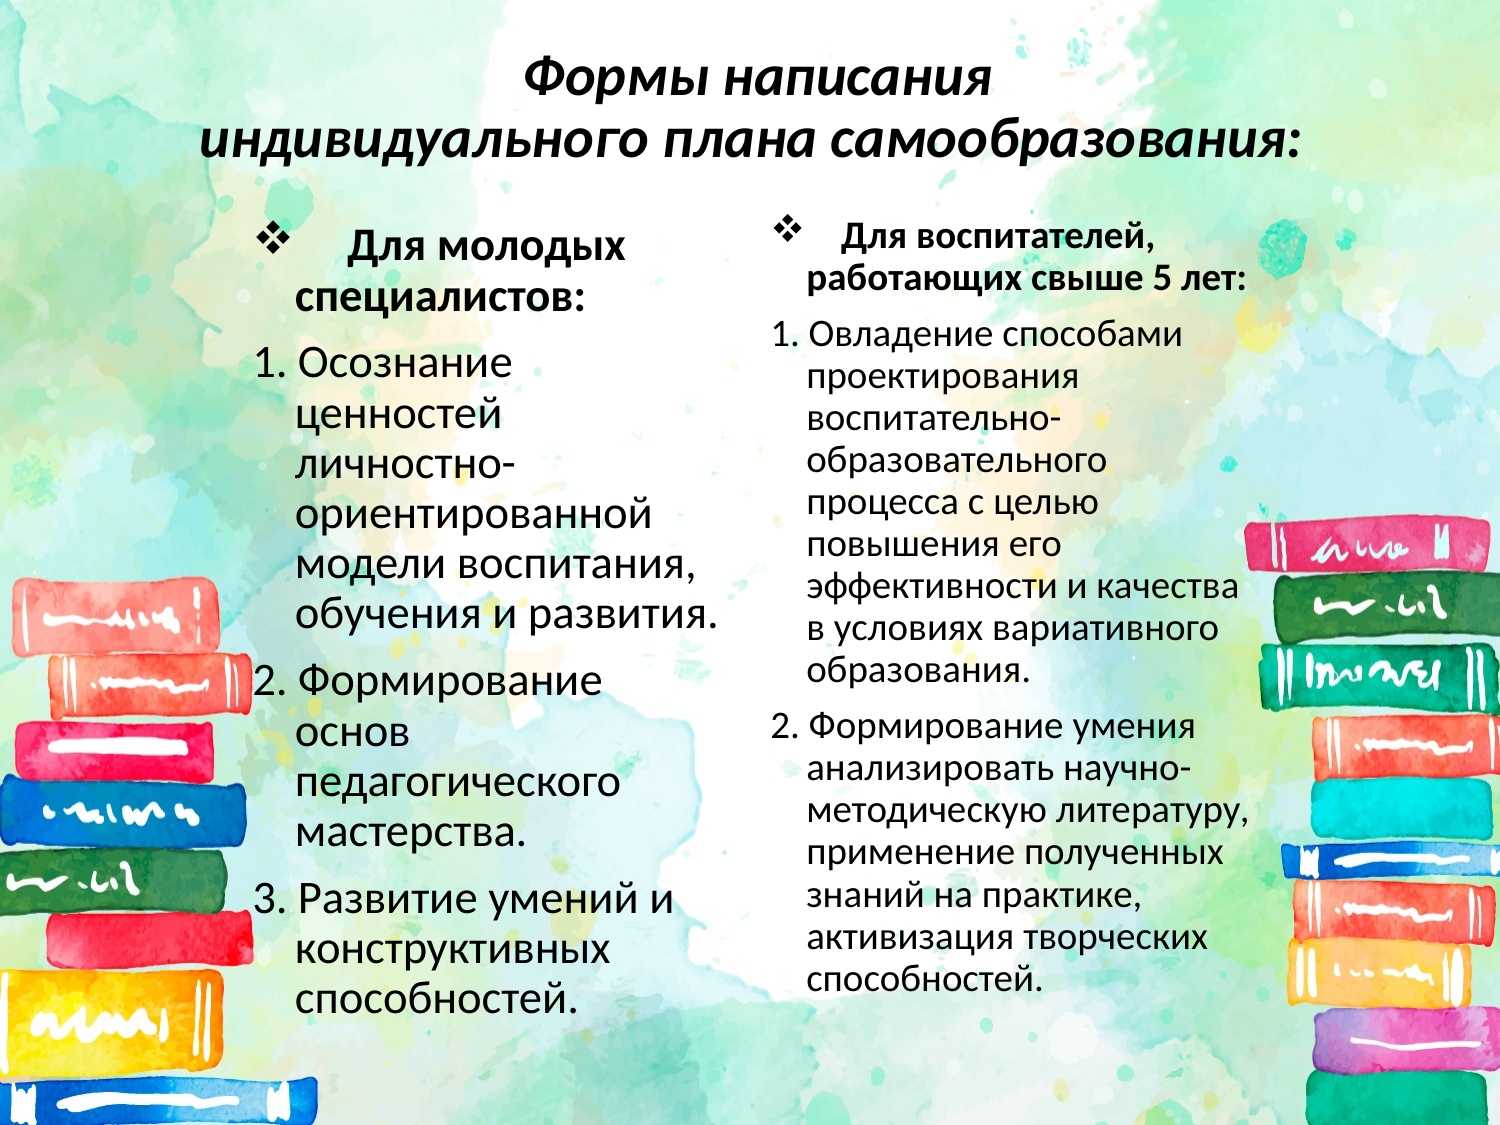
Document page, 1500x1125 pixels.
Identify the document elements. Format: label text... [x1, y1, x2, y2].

title Формы написания индивидуального плана самообразования: [40, 21, 1462, 194]
picture [0, 0, 1500, 1125]
list Для воспитателей, работающих свыше 5 лет: 1. Овладение способами проектирования воспитательно-образовательного процесса с целью повышения его эффективности и качества в условиях вариативного образования. 2. Формирование умения анализировать научно-методическую литературу, применение полученных знаний на практике, активизация творческих способностей. [755, 207, 1282, 1014]
list Для молодых специалистов: 1. Осознание ценностей личностно-ориентированной модели воспитания, обучения и развития. 2. Формирование основ педагогического мастерства. 3. Развитие умений и конструктивных способностей. [237, 213, 741, 1070]
